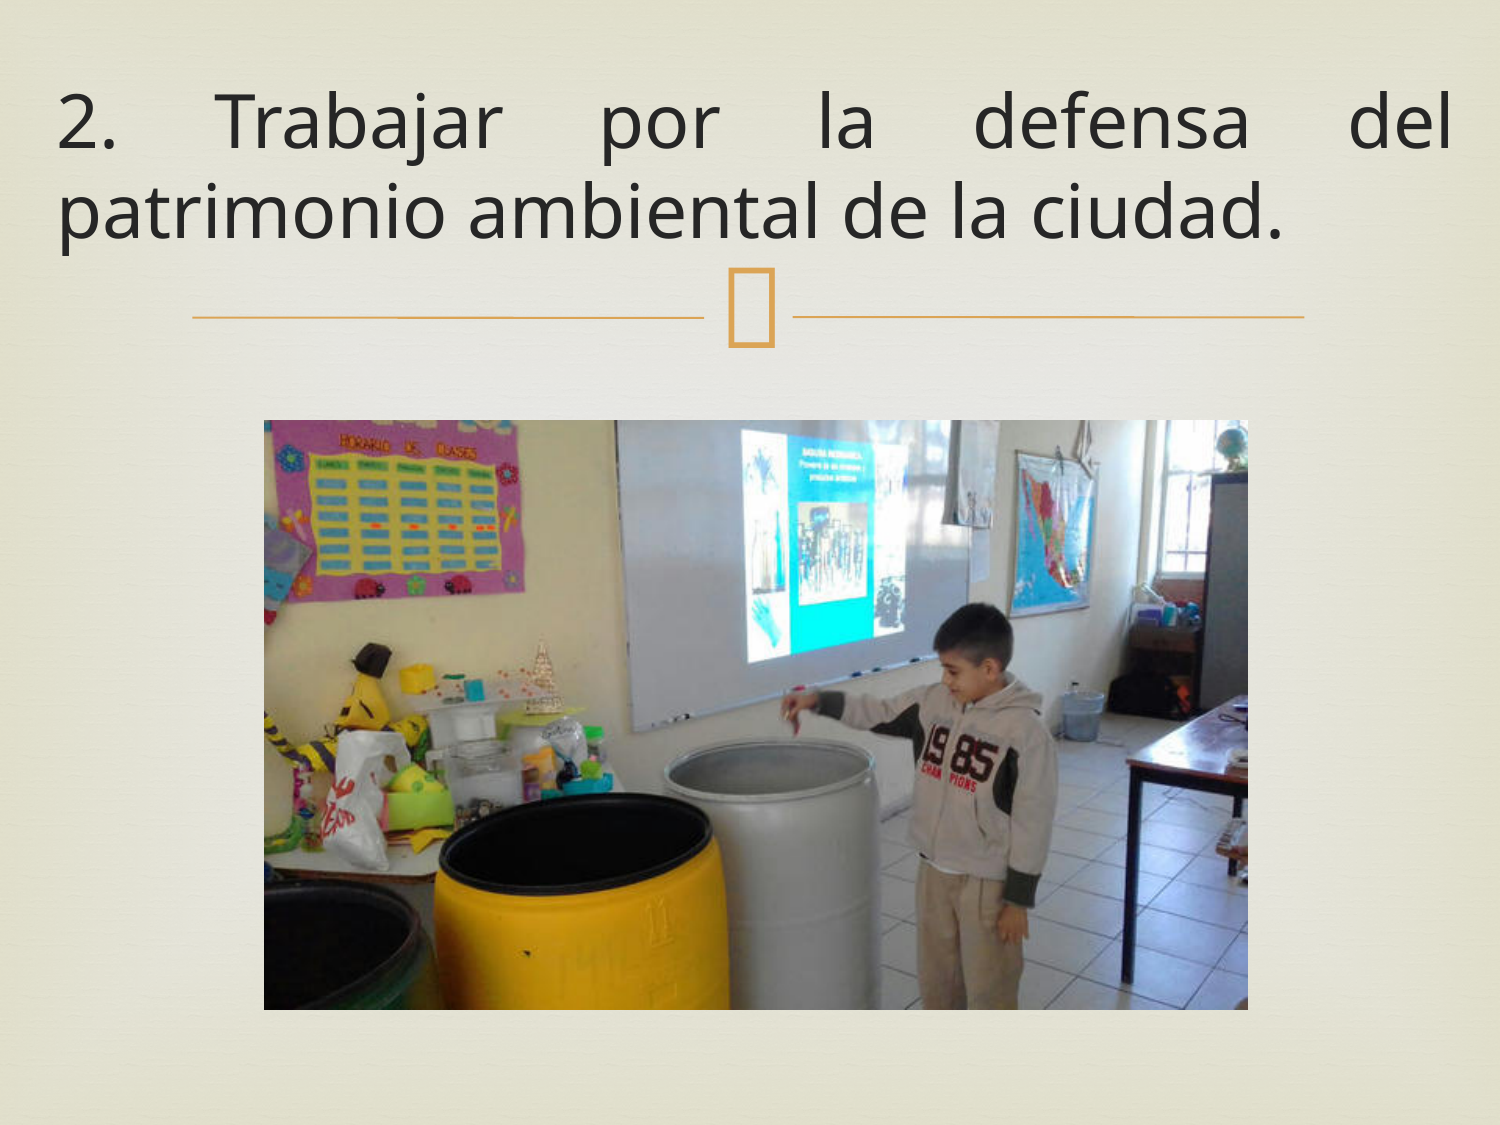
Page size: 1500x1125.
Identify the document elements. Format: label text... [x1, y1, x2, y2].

list 2. Trabajar por la defensa del patrimonio ambiental de la ciudad. [41, 66, 1471, 279]
picture [264, 420, 1248, 1011]
